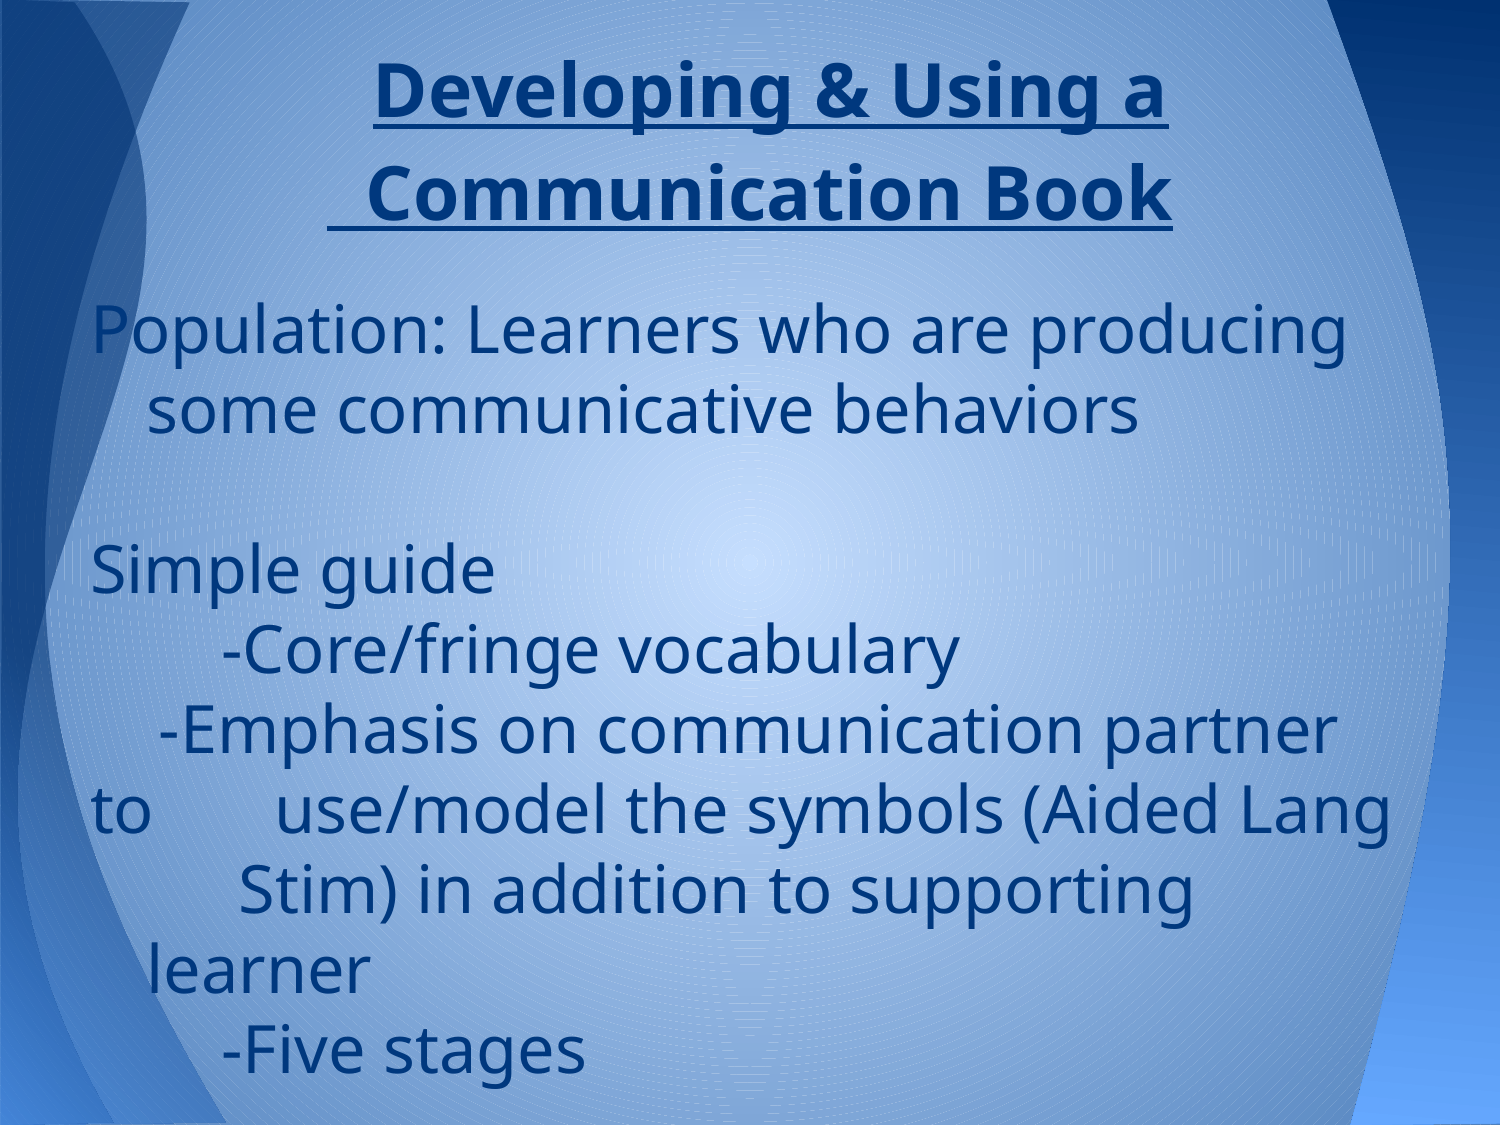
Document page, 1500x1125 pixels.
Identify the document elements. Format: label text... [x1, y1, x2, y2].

title Developing & Using a Communication Book [74, 27, 1426, 263]
list Population: Learners who are producing some communicative behaviors Simple guide -Core/fringe vocabulary -Emphasis on communication partner to use/model the symbols (Aided Lang Stim) in addition to supporting learner -Five stages [74, 271, 1426, 1103]
